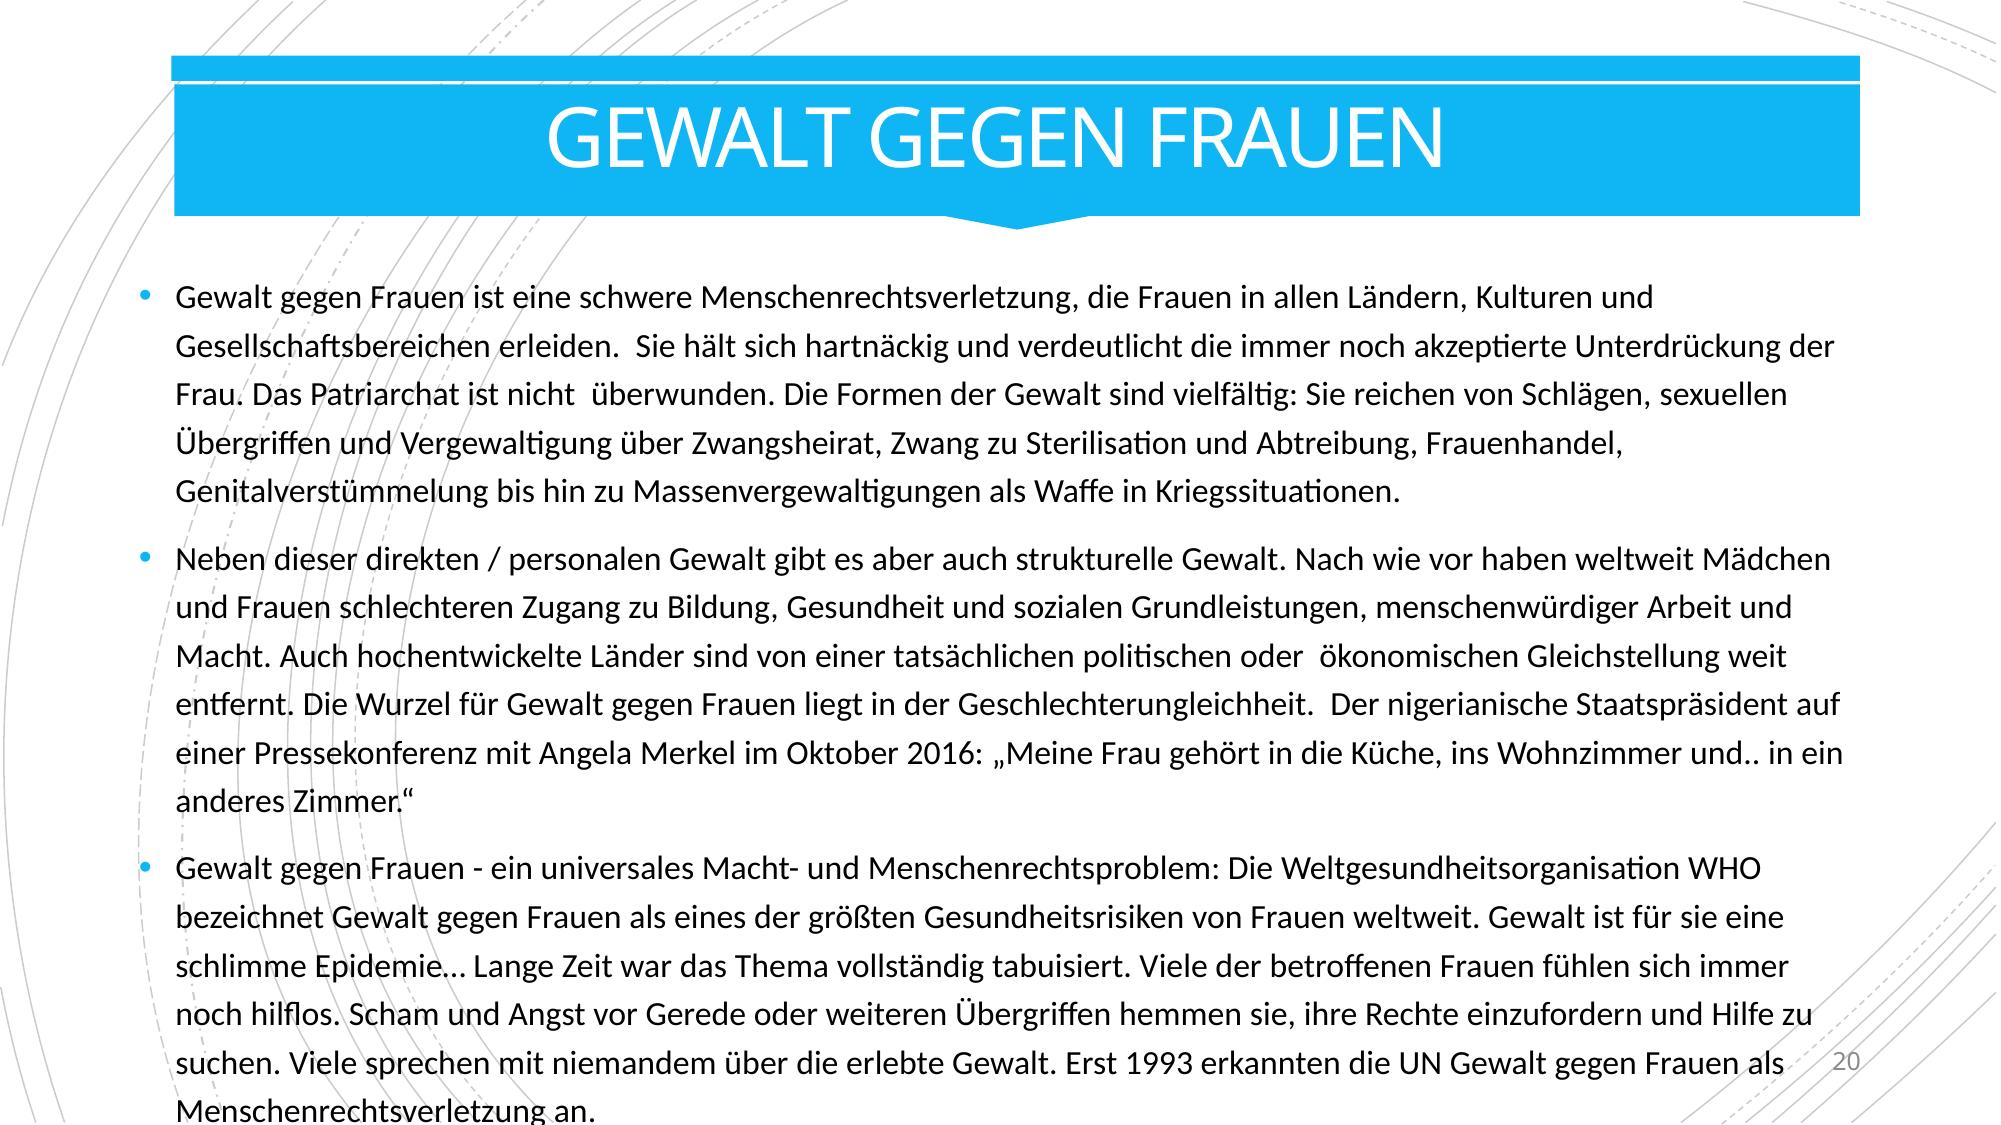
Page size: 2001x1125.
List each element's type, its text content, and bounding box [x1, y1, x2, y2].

slide_number 20 [1725, 1035, 1876, 1089]
list Gewalt gegen Frauen ist eine schwere Menschenrechtsverletzung, die Frauen in allen Ländern, Kulturen und Gesellschaftsbereichen erleiden. Sie hält sich hartnäckig und verdeutlicht die immer noch akzeptierte Unterdrückung der Frau. Das Patriarchat ist nicht überwunden. Die Formen der Gewalt sind vielfältig: Sie reichen von Schlägen, sexuellen Übergriffen und Vergewaltigung über Zwangsheirat, Zwang zu Sterilisation und Abtreibung, Frauenhandel, Genitalverstümmelung bis hin zu Massenvergewaltigungen als Waffe in Kriegssituationen. Neben dieser direkten / personalen Gewalt gibt es aber auch strukturelle Gewalt. Nach wie vor haben weltweit Mädchen und Frauen schlechteren Zugang zu Bildung, Gesundheit und sozialen Grundleistungen, menschenwürdiger Arbeit und Macht. Auch hochentwickelte Länder sind von einer tatsächlichen politischen oder ökonomischen Gleichstellung weit entfernt. Die Wurzel für Gewalt gegen Frauen liegt in der Geschlechterungleichheit. Der nigerianische Staatspräsident auf einer Pressekonferenz mit Angela Merkel im Oktober 2016: „Meine Frau gehört in die Küche, ins Wohnzimmer und.. in ein anderes Zimmer.“ Gewalt gegen Frauen - ein universales Macht- und Menschenrechtsproblem: Die Weltgesundheitsorganisation WHO bezeichnet Gewalt gegen Frauen als eines der größten Gesundheitsrisiken von Frauen weltweit. Gewalt ist für sie eine schlimme Epidemie… Lange Zeit war das Thema vollständig tabuisiert. Viele der betroffenen Frauen fühlen sich immer noch hilflos. Scham und Angst vor Gerede oder weiteren Übergriffen hemmen sie, ihre Rechte einzufordern und Hilfe zu suchen. Viele sprechen mit niemandem über die erlebte Gewalt. Erst 1993 erkannten die UN Gewalt gegen Frauen als Menschenrechtsverletzung an. [124, 259, 1868, 1125]
title Gewalt gegen Frauen [131, 44, 1900, 240]
